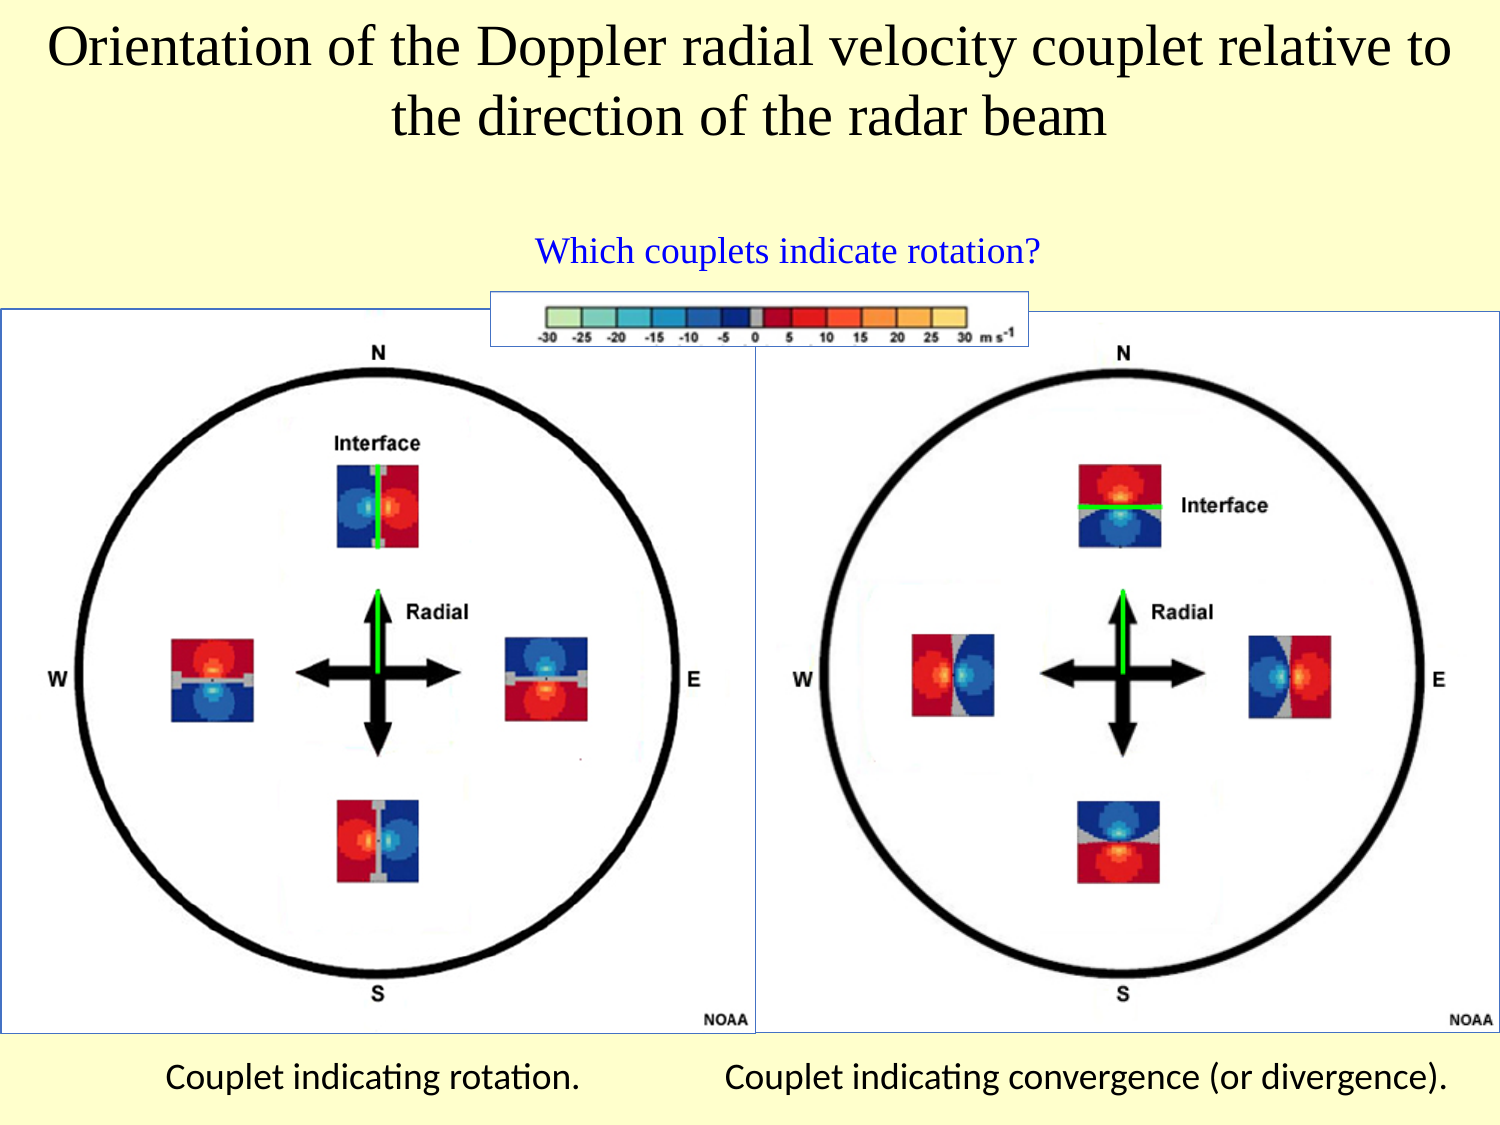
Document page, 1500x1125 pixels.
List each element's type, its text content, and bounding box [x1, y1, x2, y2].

text_box Couplet indicating rotation. Couplet indicating convergence (or divergence). [40, 1044, 1473, 1105]
text_box Orientation of the Doppler radial velocity couplet relative to the direction of the radar beam [27, 0, 1473, 155]
picture [0, 291, 1500, 1034]
text_box Which couplets indicate rotation? [340, 218, 1236, 279]
